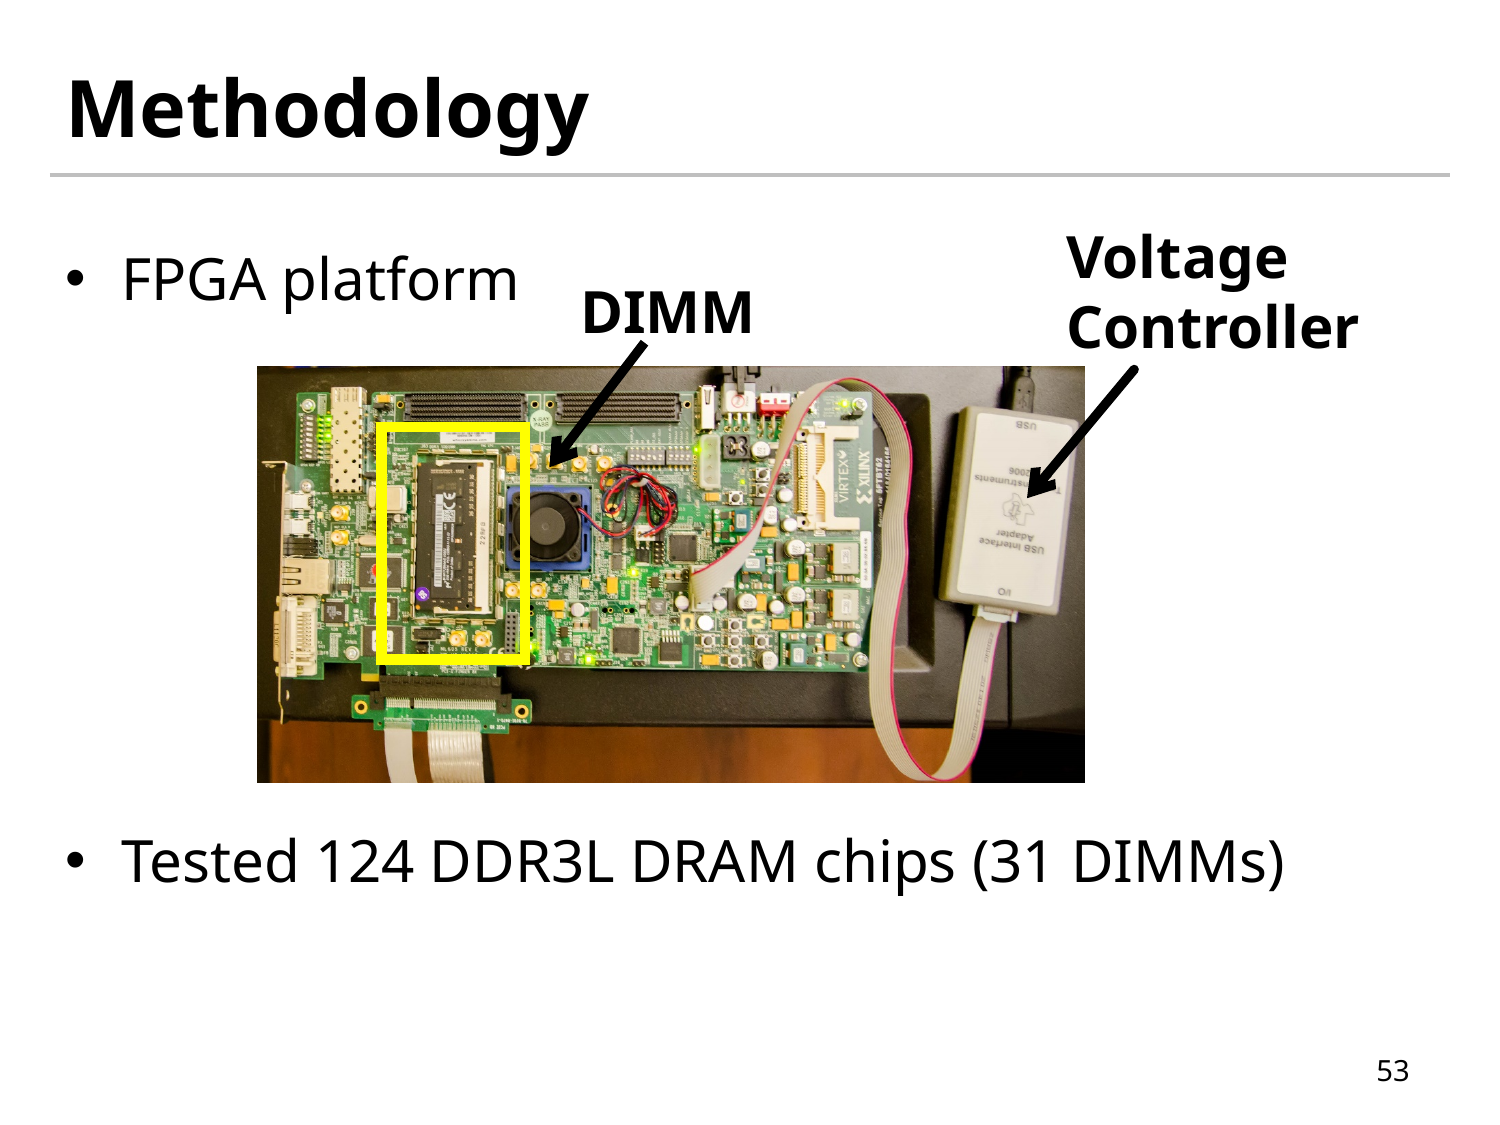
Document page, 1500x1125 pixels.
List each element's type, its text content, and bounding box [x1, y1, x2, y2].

text_box DIMM [565, 267, 799, 353]
text_box Voltage Controller [1051, 212, 1475, 368]
picture [257, 366, 1085, 783]
slide_number 53 [1074, 1042, 1425, 1103]
list FPGA platform Tested 124 DDR3L DRAM chips (31 DIMMs) [50, 200, 1450, 1075]
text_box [549, 342, 645, 468]
title Methodology [50, 12, 1450, 200]
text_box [1026, 369, 1135, 499]
